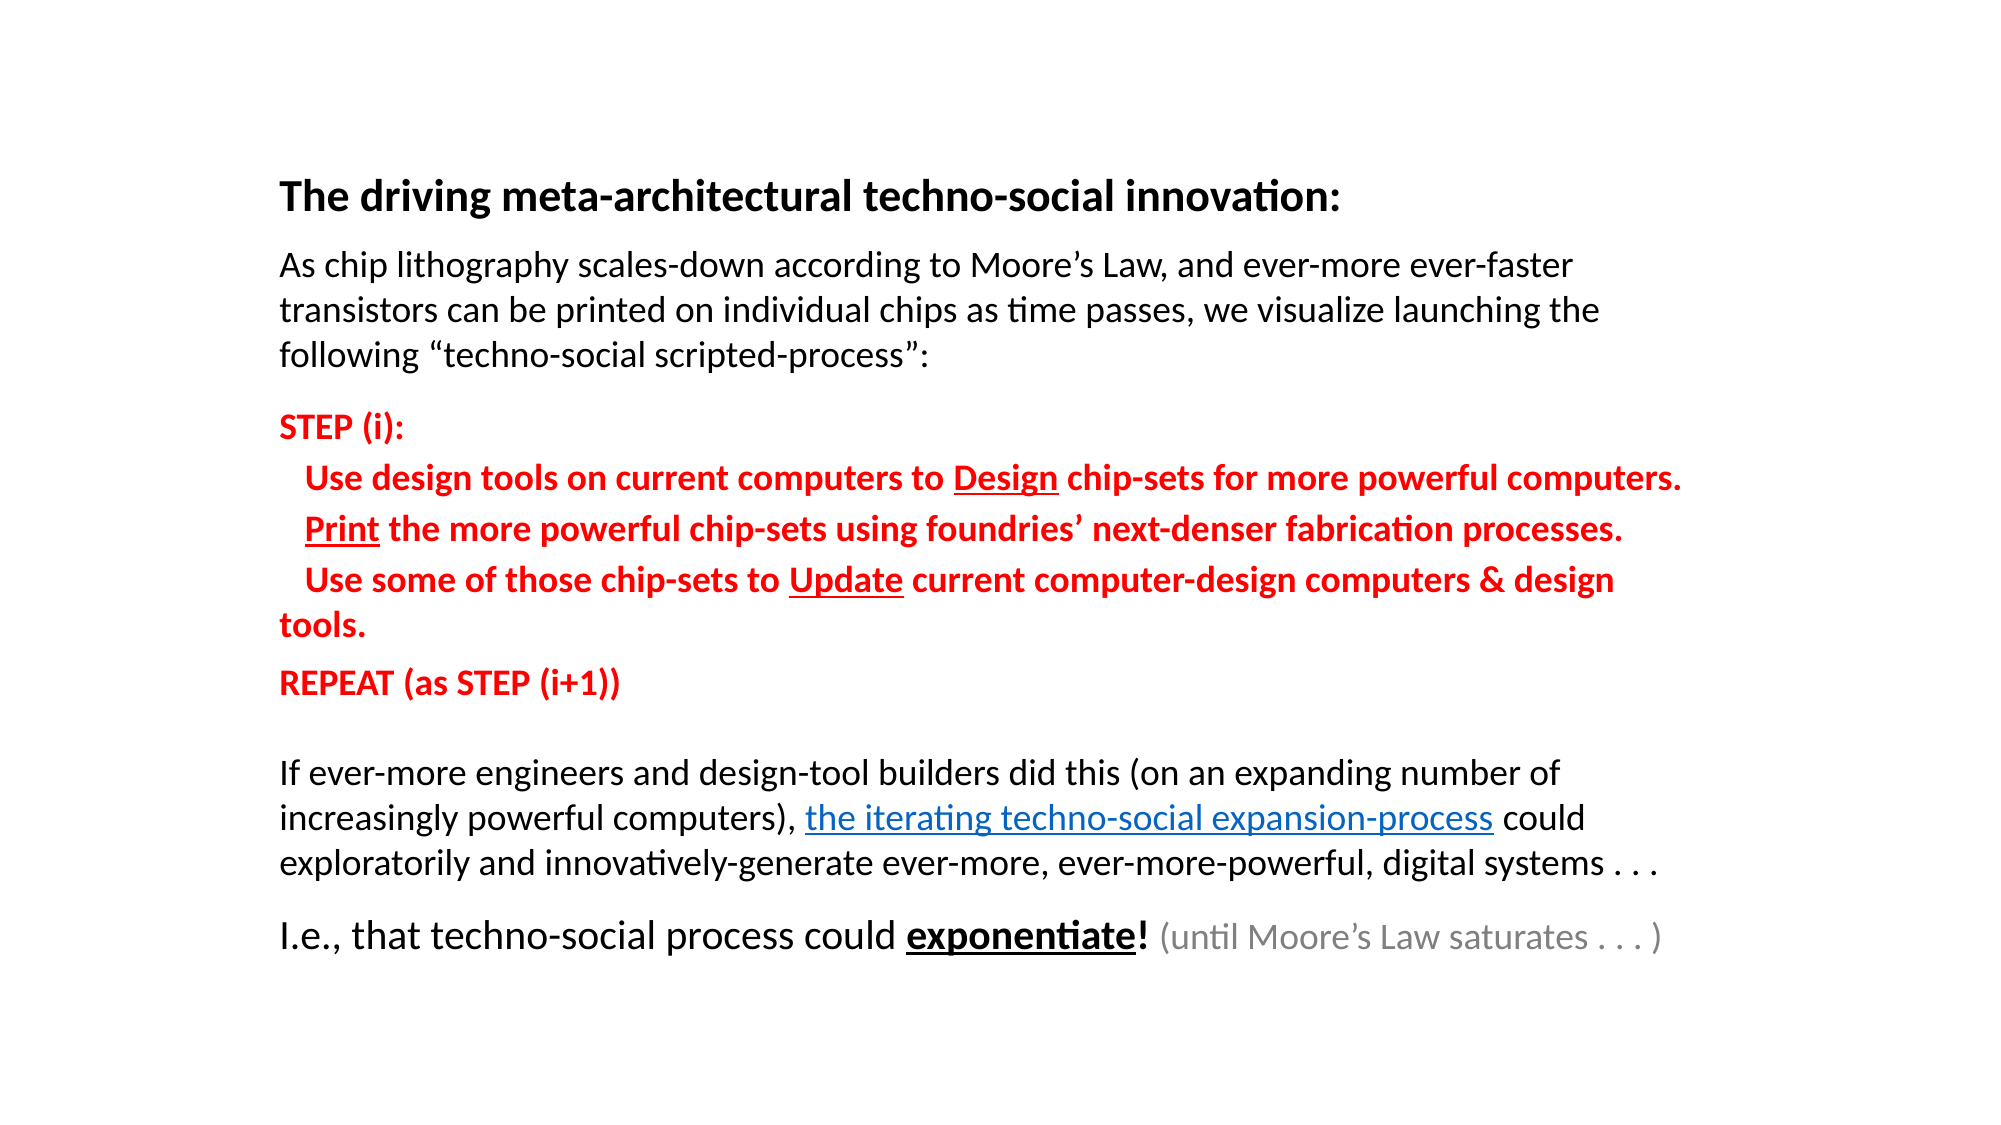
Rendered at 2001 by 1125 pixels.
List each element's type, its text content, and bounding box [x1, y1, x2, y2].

text_box The driving meta-architectural techno-social innovation: As chip lithography scales-down according to Moore’s Law, and ever-more ever-faster transistors can be printed on individual chips as time passes, we visualize launching the following “techno-social scripted-process”: STEP (i): Use design tools on current computers to Design chip-sets for more powerful computers. Print the more powerful chip-sets using foundries’ next-denser fabrication processes. Use some of those chip-sets to Update current computer-design computers & design tools. REPEAT (as STEP (i+1)) If ever-more engineers and design-tool builders did this (on an expanding number of increasingly powerful computers), the iterating techno-social expansion-process could exploratorily and innovatively-generate ever-more, ever-more-powerful, digital systems . . . I.e., that techno-social process could exponentiate! (until Moore’s Law saturates . . . ) [264, 158, 1725, 966]
